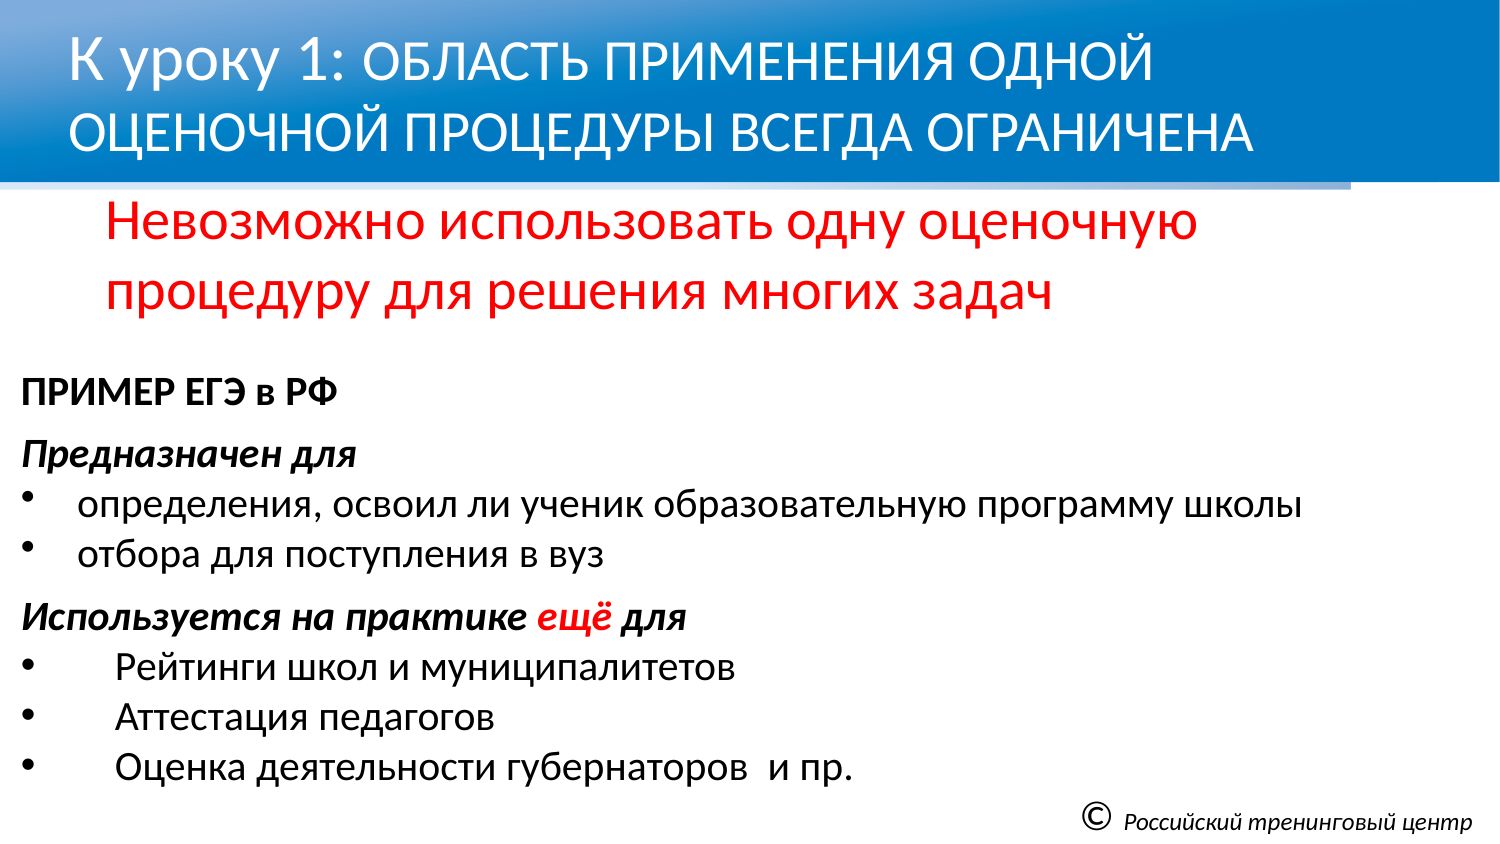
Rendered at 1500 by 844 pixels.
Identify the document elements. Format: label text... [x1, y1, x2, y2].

picture [0, 0, 1500, 191]
text_box Невозможно использовать одну оценочную процедуру для решения многих задач ПРИМЕР ЕГЭ в РФ Предназначен для определения, освоил ли ученик образовательную программу школы отбора для поступления в вуз Используется на практике ещё для Рейтинги школ и муниципалитетов Аттестация педагогов Оценка деятельности губернаторов и пр. © Российский тренинговый центр [5, 198, 1489, 831]
